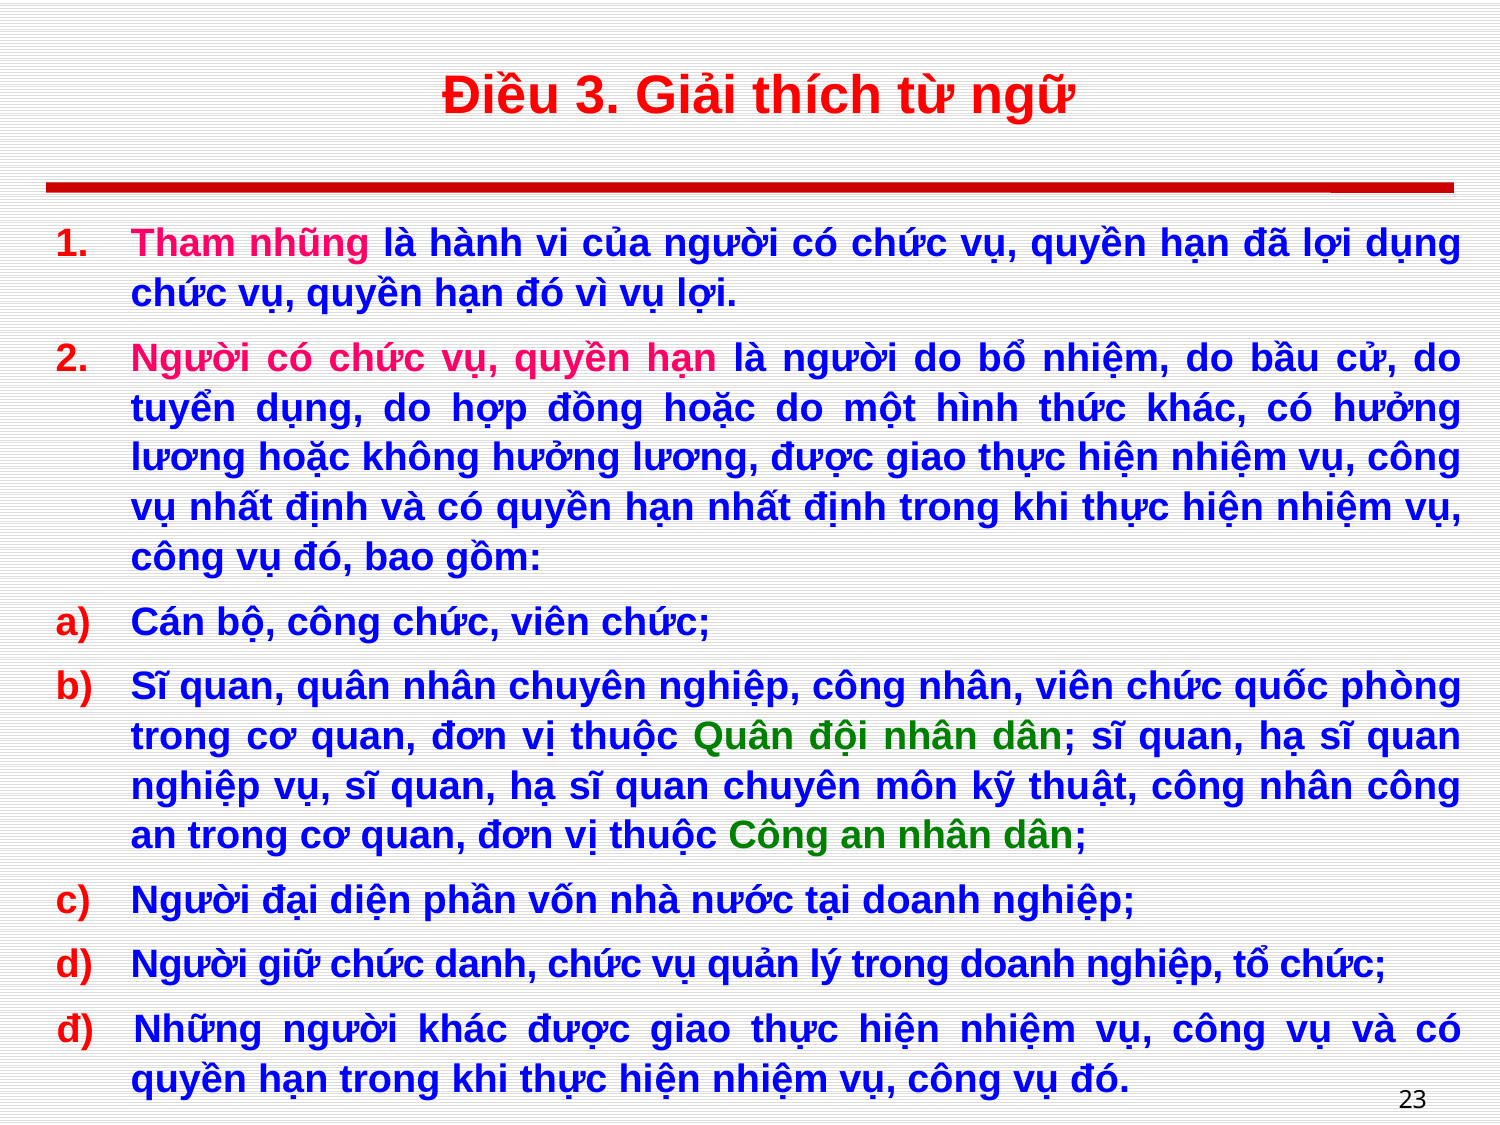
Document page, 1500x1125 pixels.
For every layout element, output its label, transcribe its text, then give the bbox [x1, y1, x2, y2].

text_box Tham nhũng là hành vi của người có chức vụ, quyền hạn đã lợi dụng chức vụ, quyền hạn đó vì vụ lợi. Người có chức vụ, quyền hạn là người do bổ nhiệm, do bầu cử, do tuyển dụng, do hợp đồng hoặc do một hình thức khác, có hưởng lương hoặc không hưởng lương, được giao thực hiện nhiệm vụ, công vụ nhất định và có quyền hạn nhất định trong khi thực hiện nhiệm vụ, công vụ đó, bao gồm: Cán bộ, công chức, viên chức; Sĩ quan, quân nhân chuyên nghiệp, công nhân, viên chức quốc phòng trong cơ quan, đơn vị thuộc Quân đội nhân dân; sĩ quan, hạ sĩ quan nghiệp vụ, sĩ quan, hạ sĩ quan chuyên môn kỹ thuật, công nhân công an trong cơ quan, đơn vị thuộc Công an nhân dân; Người đại diện phần vốn nhà nước tại doanh nghiệp; Người giữ chức danh, chức vụ quản lý trong doanh nghiệp, tổ chức; đ) Những người khác được giao thực hiện nhiệm vụ, công vụ và có quyền hạn trong khi thực hiện nhiệm vụ, công vụ đó. [23, 199, 1477, 1088]
title Điều 3. Giải thích từ ngữ [38, 24, 1463, 150]
